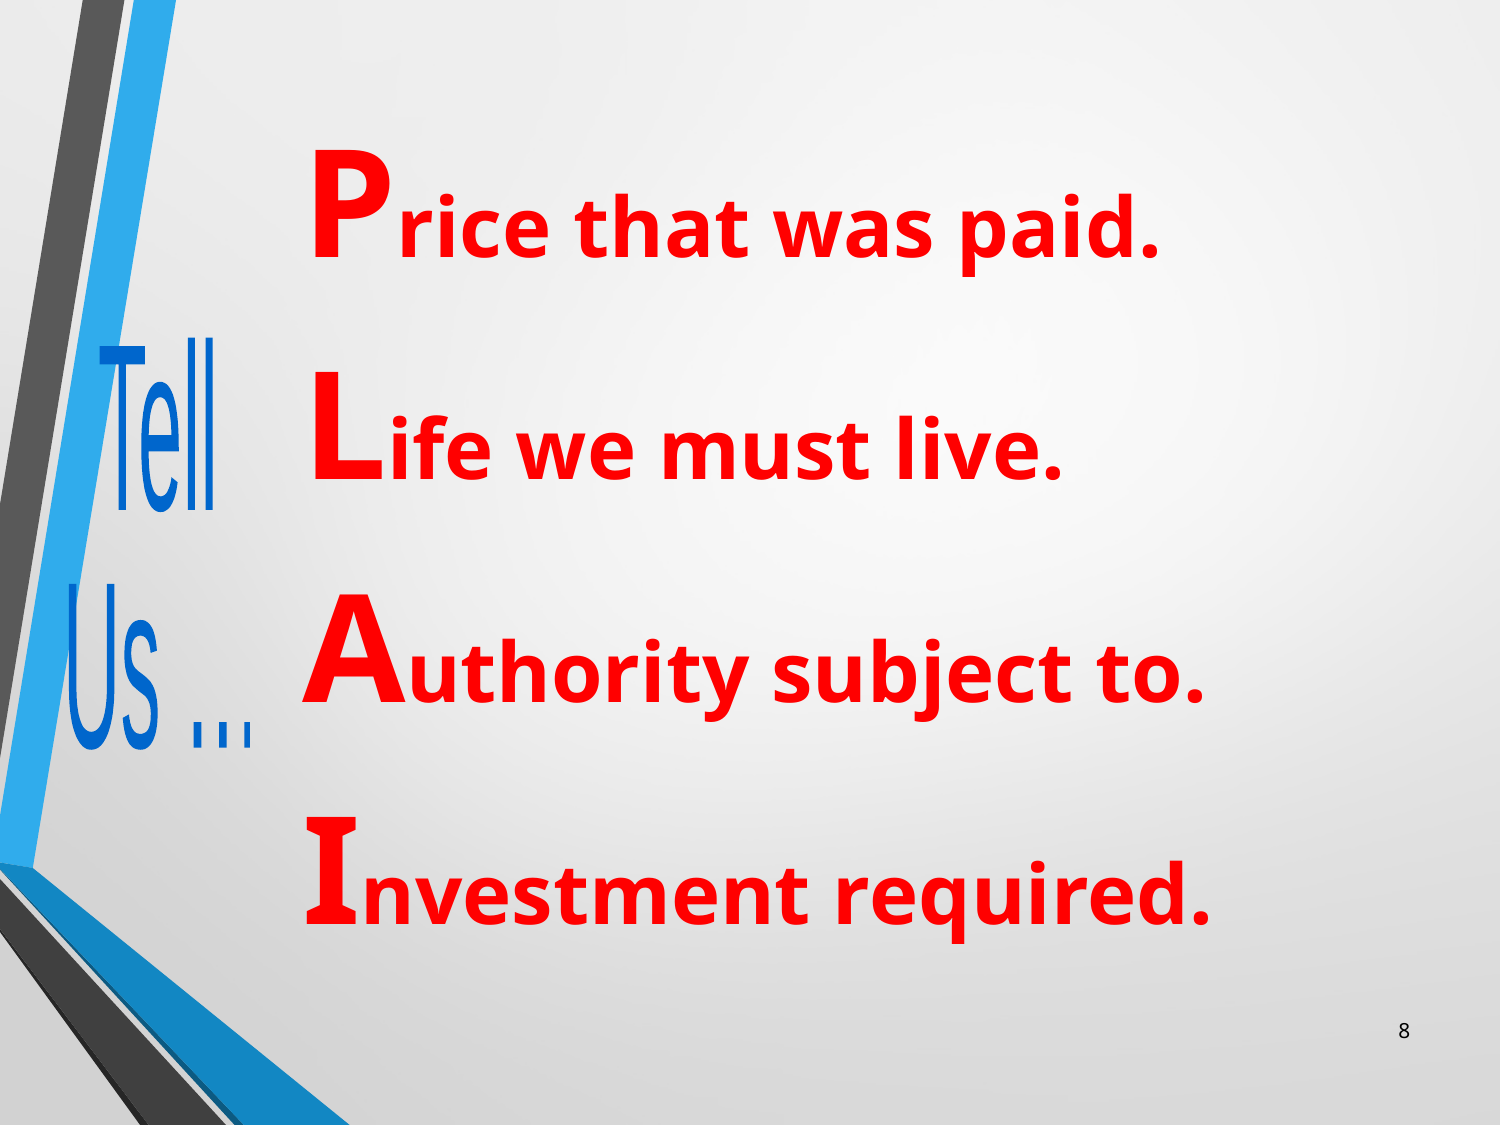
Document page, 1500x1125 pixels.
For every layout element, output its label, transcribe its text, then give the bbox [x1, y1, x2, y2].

list Price that was paid. Life we must live. Authority subject to. Investment required. [287, 99, 1463, 963]
slide_number 8 [1354, 1001, 1425, 1062]
